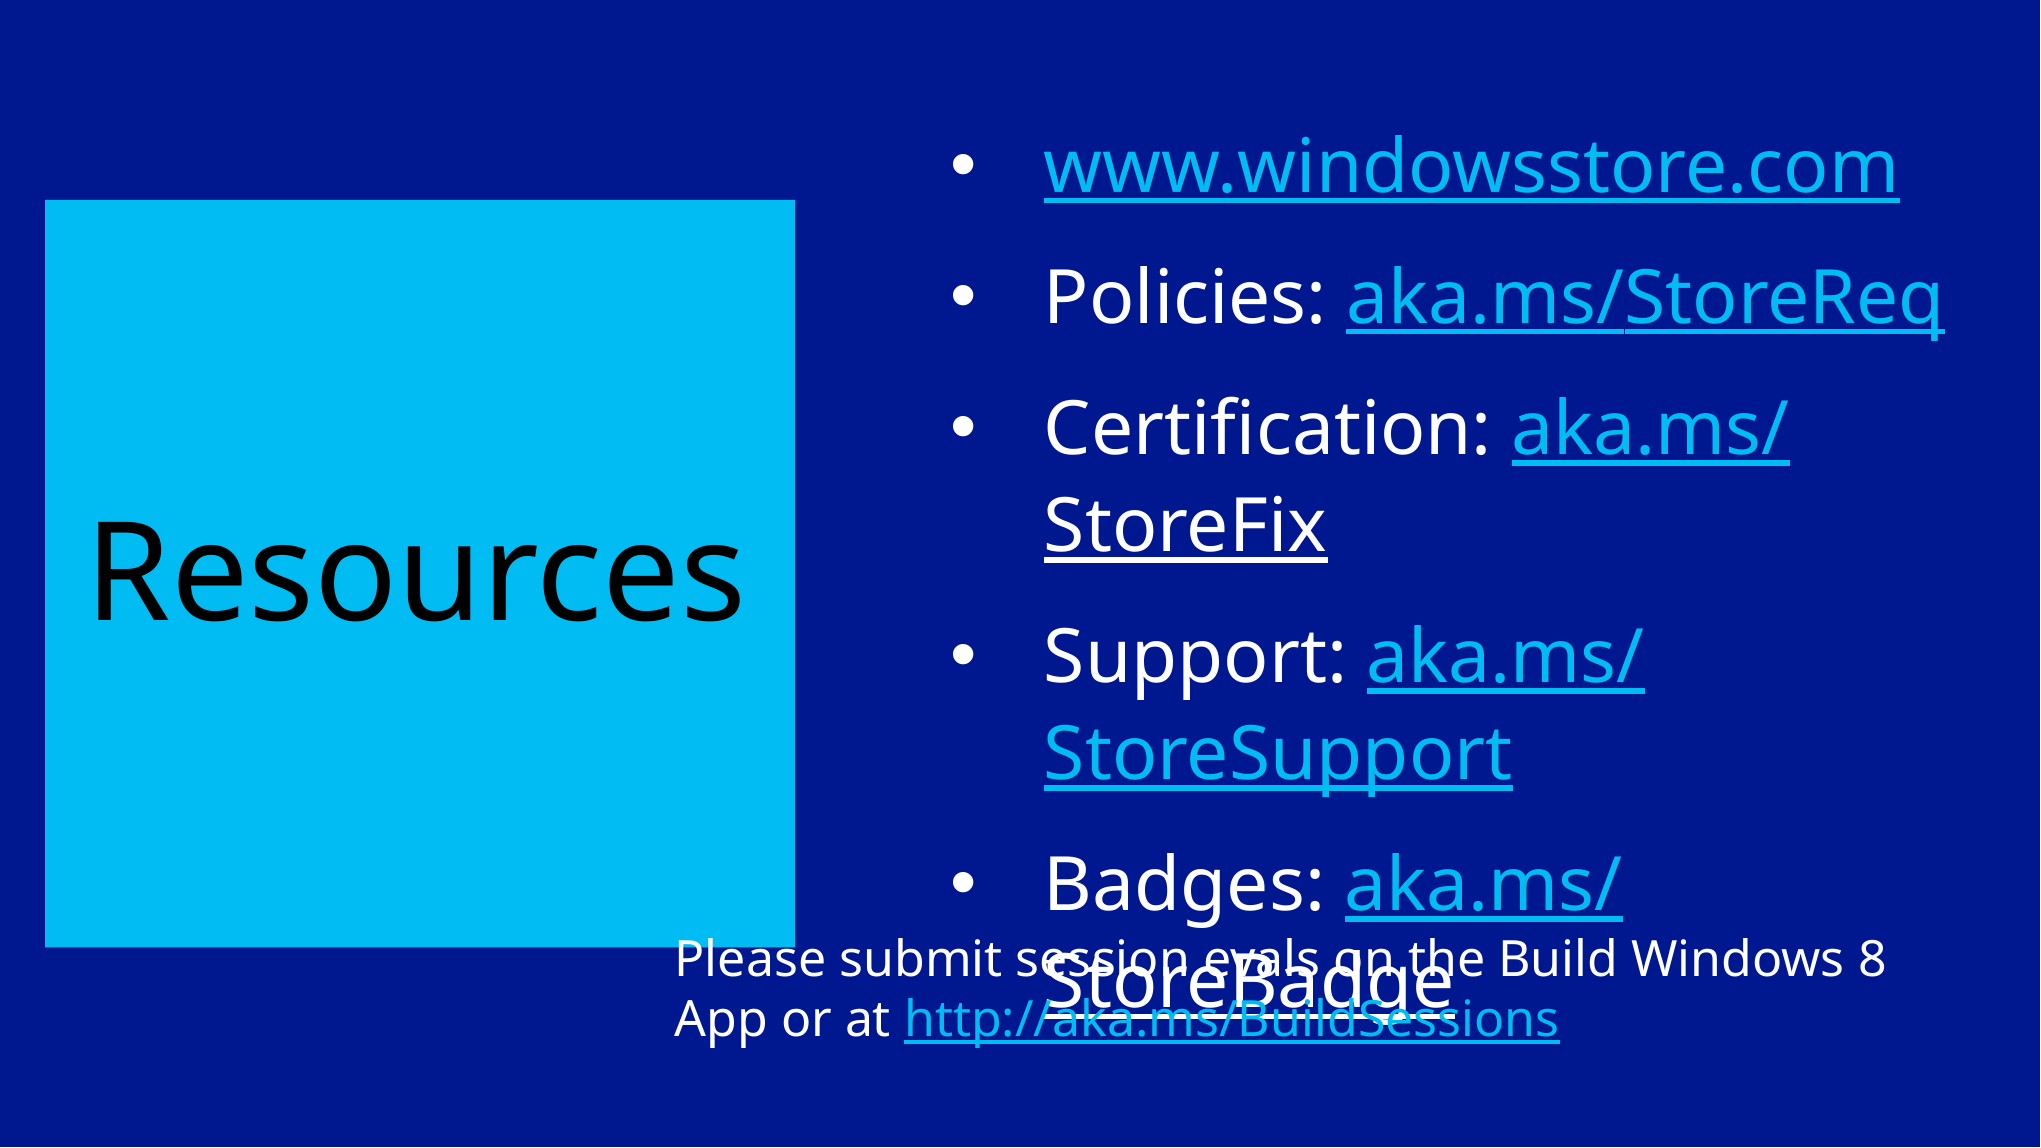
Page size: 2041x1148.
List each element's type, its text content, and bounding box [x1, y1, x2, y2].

title Resources [45, 199, 796, 948]
text_box Please submit session evals on the Build Windows 8 App or at http://aka.ms/BuildSessions [660, 918, 1980, 1122]
list www.windowsstore.com Policies: aka.ms/StoreReq Certification: aka.ms/StoreFix Support: aka.ms/StoreSupport Badges: aka.ms/StoreBadge [920, 298, 2041, 849]
